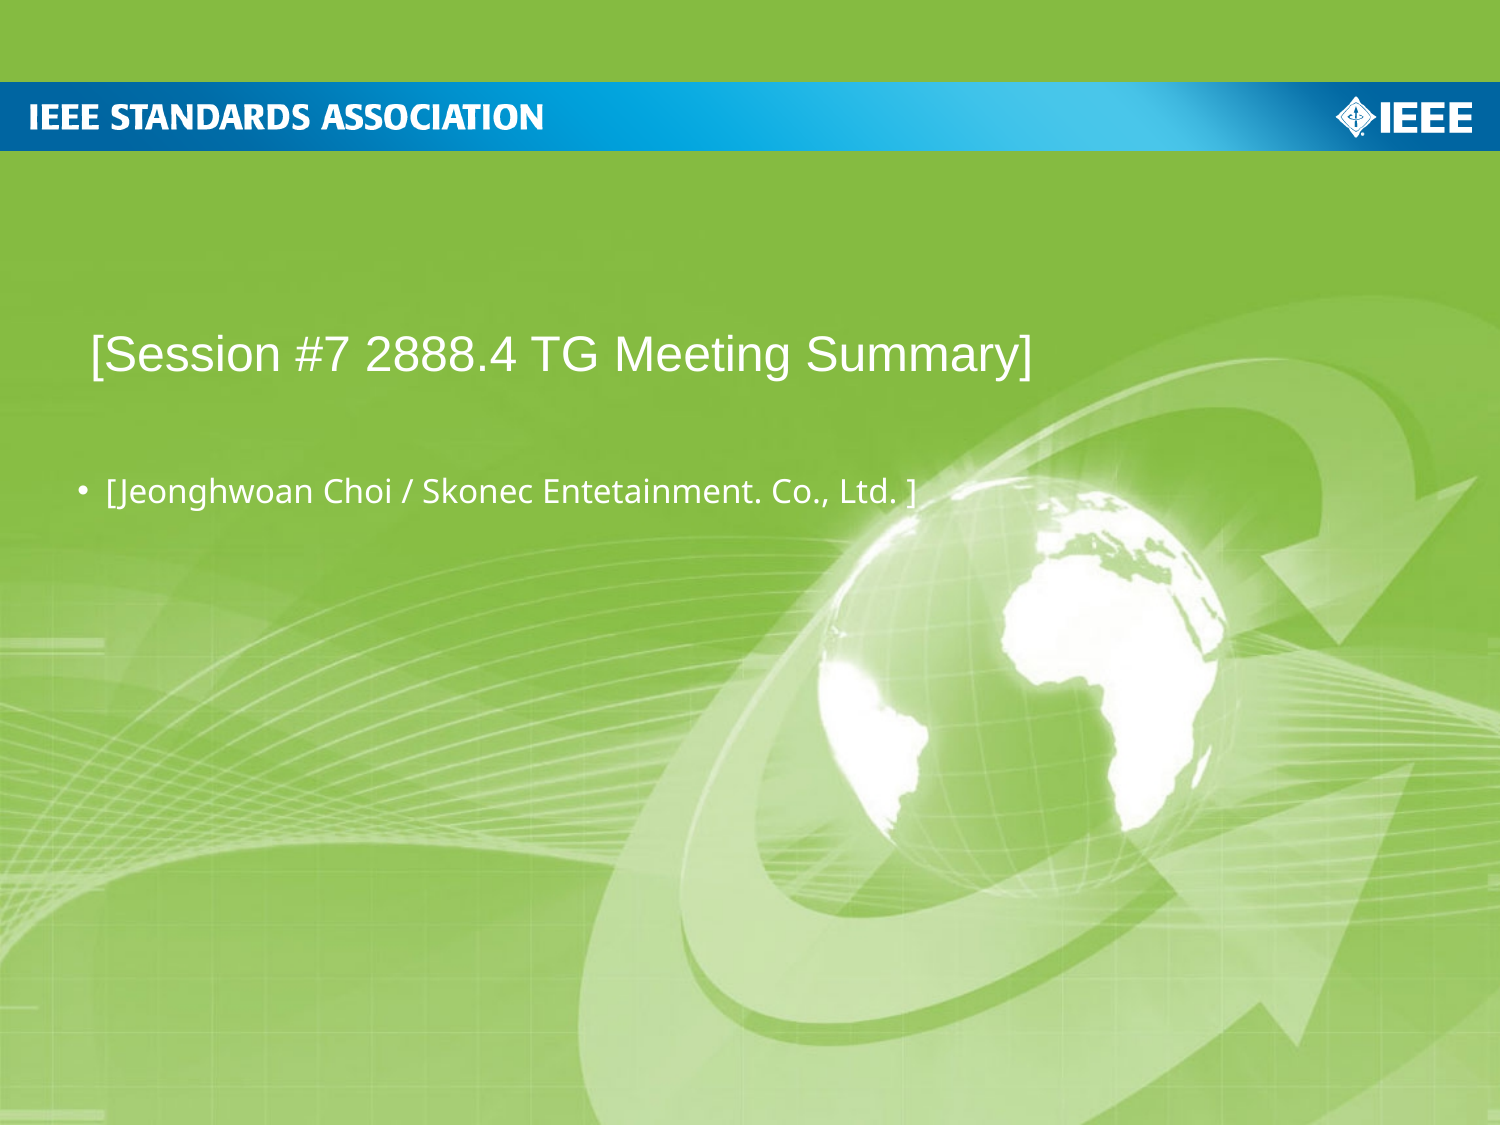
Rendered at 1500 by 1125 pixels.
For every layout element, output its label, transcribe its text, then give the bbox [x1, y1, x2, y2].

list [Jeonghwoan Choi / Skonec Entetainment. Co., Ltd. ] [62, 412, 988, 549]
picture [0, 0, 1500, 1125]
subtitle [Session #7 2888.4 TG Meeting Summary] [75, 260, 1375, 413]
